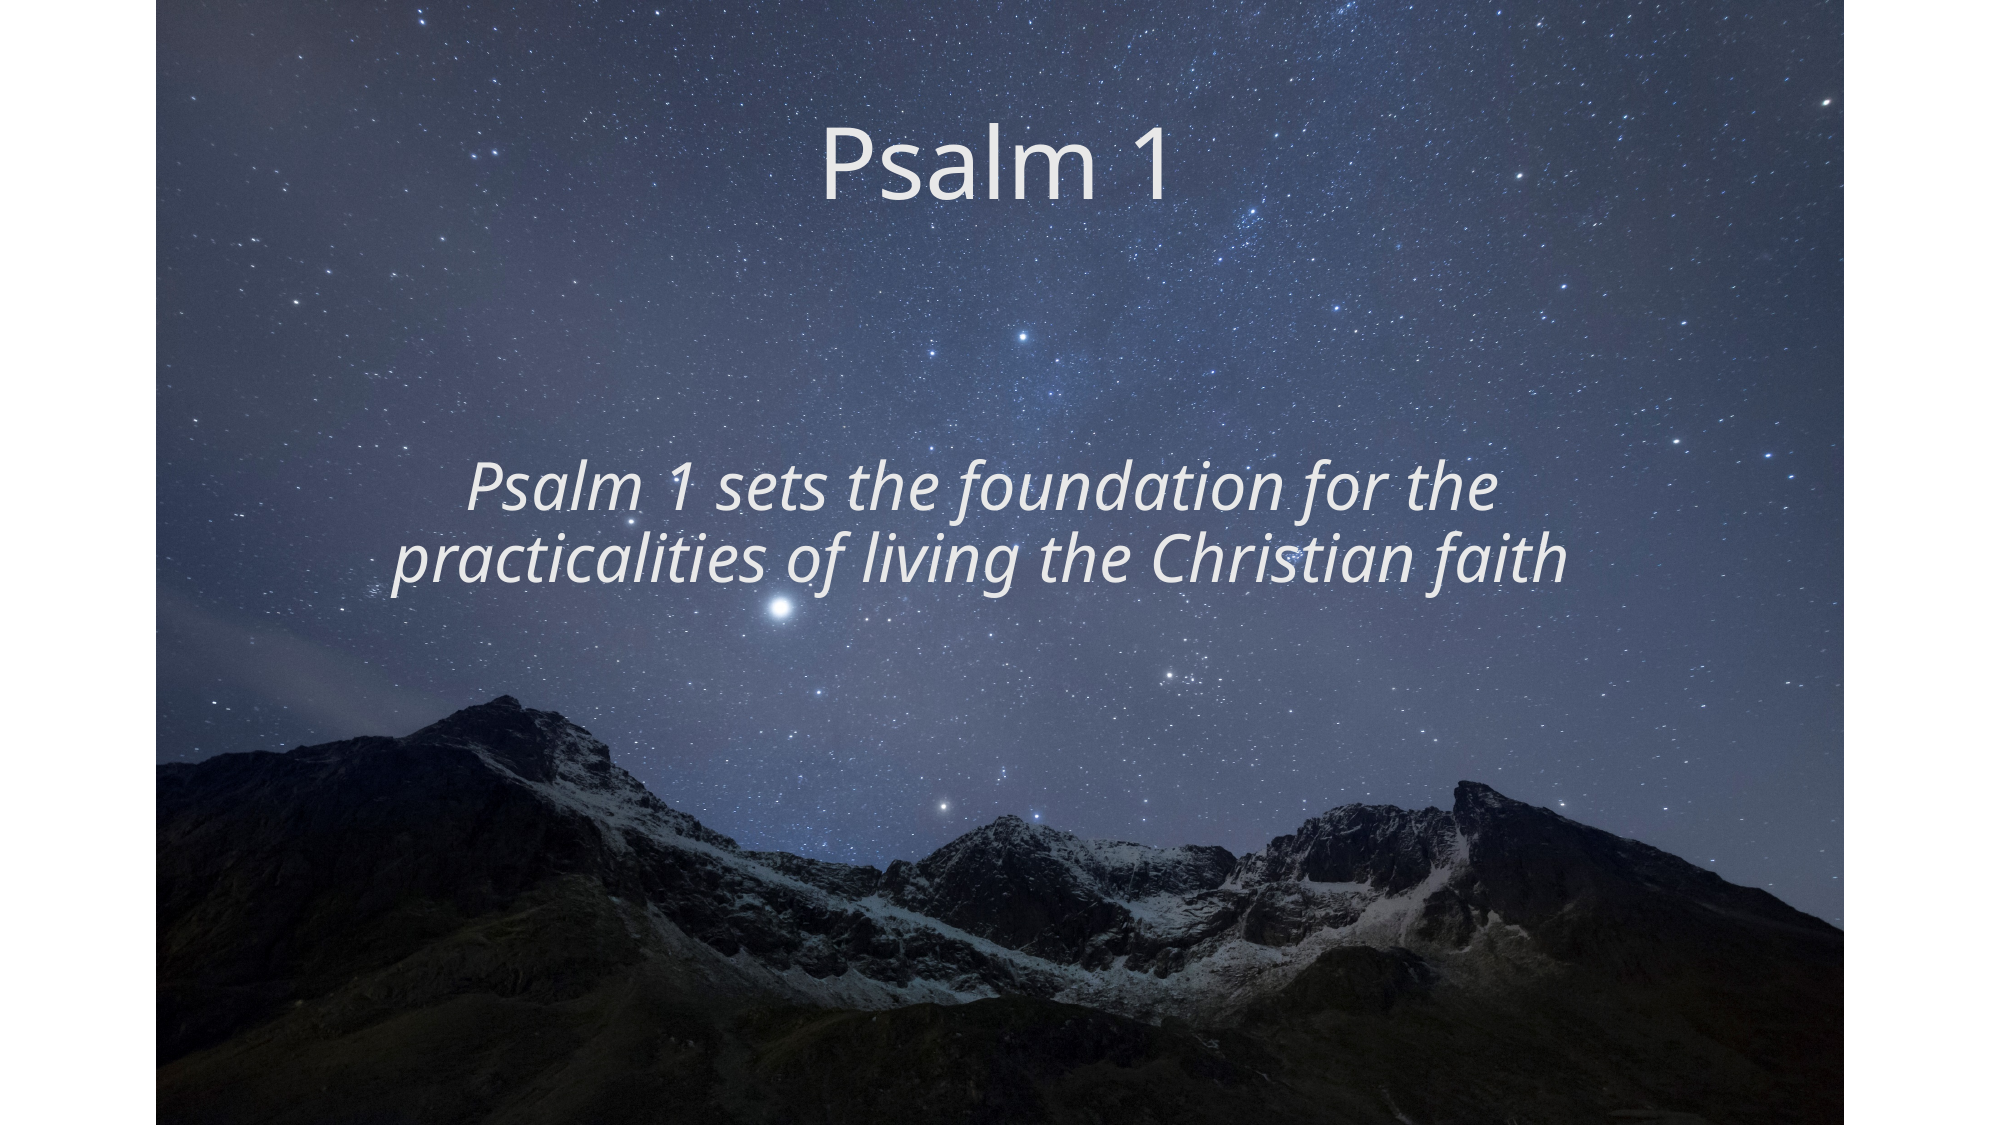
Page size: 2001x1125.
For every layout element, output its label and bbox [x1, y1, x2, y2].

picture [155, 0, 1845, 1125]
